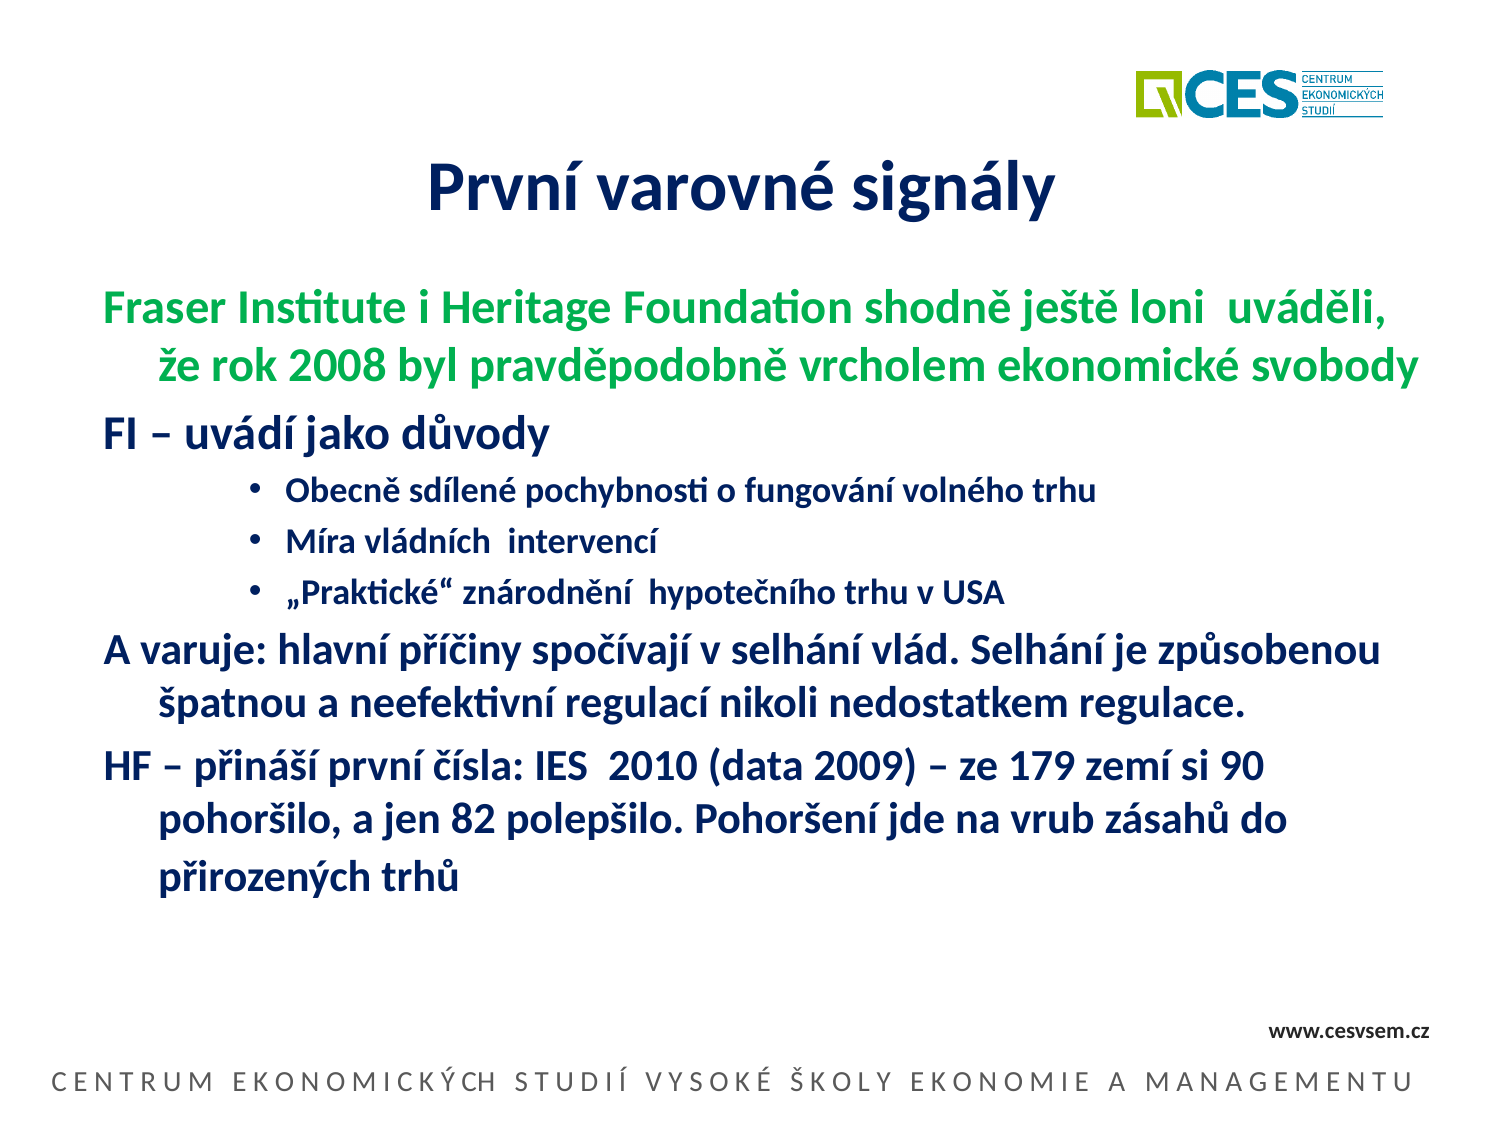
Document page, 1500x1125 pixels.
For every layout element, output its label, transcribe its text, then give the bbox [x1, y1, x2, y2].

picture [1275, 70, 1383, 118]
text_box www.cesvsem.cz [1253, 1007, 1465, 1051]
picture [1239, 70, 1285, 118]
picture [1196, 70, 1226, 118]
title První varovné signály [75, 45, 1425, 233]
list Fraser Institute i Heritage Foundation shodně ještě loni uváděli, že rok 2008 byl pravděpodobně vrcholem ekonomické svobody FI – uvádí jako důvody Obecně sdílené pochybnosti o fungování volného trhu Míra vládních intervencí „Praktické“ znárodnění hypotečního trhu v USA A varuje: hlavní příčiny spočívají v selhání vlád. Selhání je způsobenou špatnou a neefektivní regulací nikoli nedostatkem regulace. HF – přináší první čísla: IES 2010 (data 2009) – ze 179 zemí si 90 pohoršilo, a jen 82 polepšilo. Pohoršení jde na vrub zásahů do přirozených trhů [88, 267, 1439, 1010]
text_box C E N T R U M E K O N O M I C K Ý CH S T U D I Í V Y S O K É Š K O L Y E K O N O M I E A M A N A G E M E N T U [0, 1055, 1500, 1105]
picture [1136, 70, 1202, 118]
